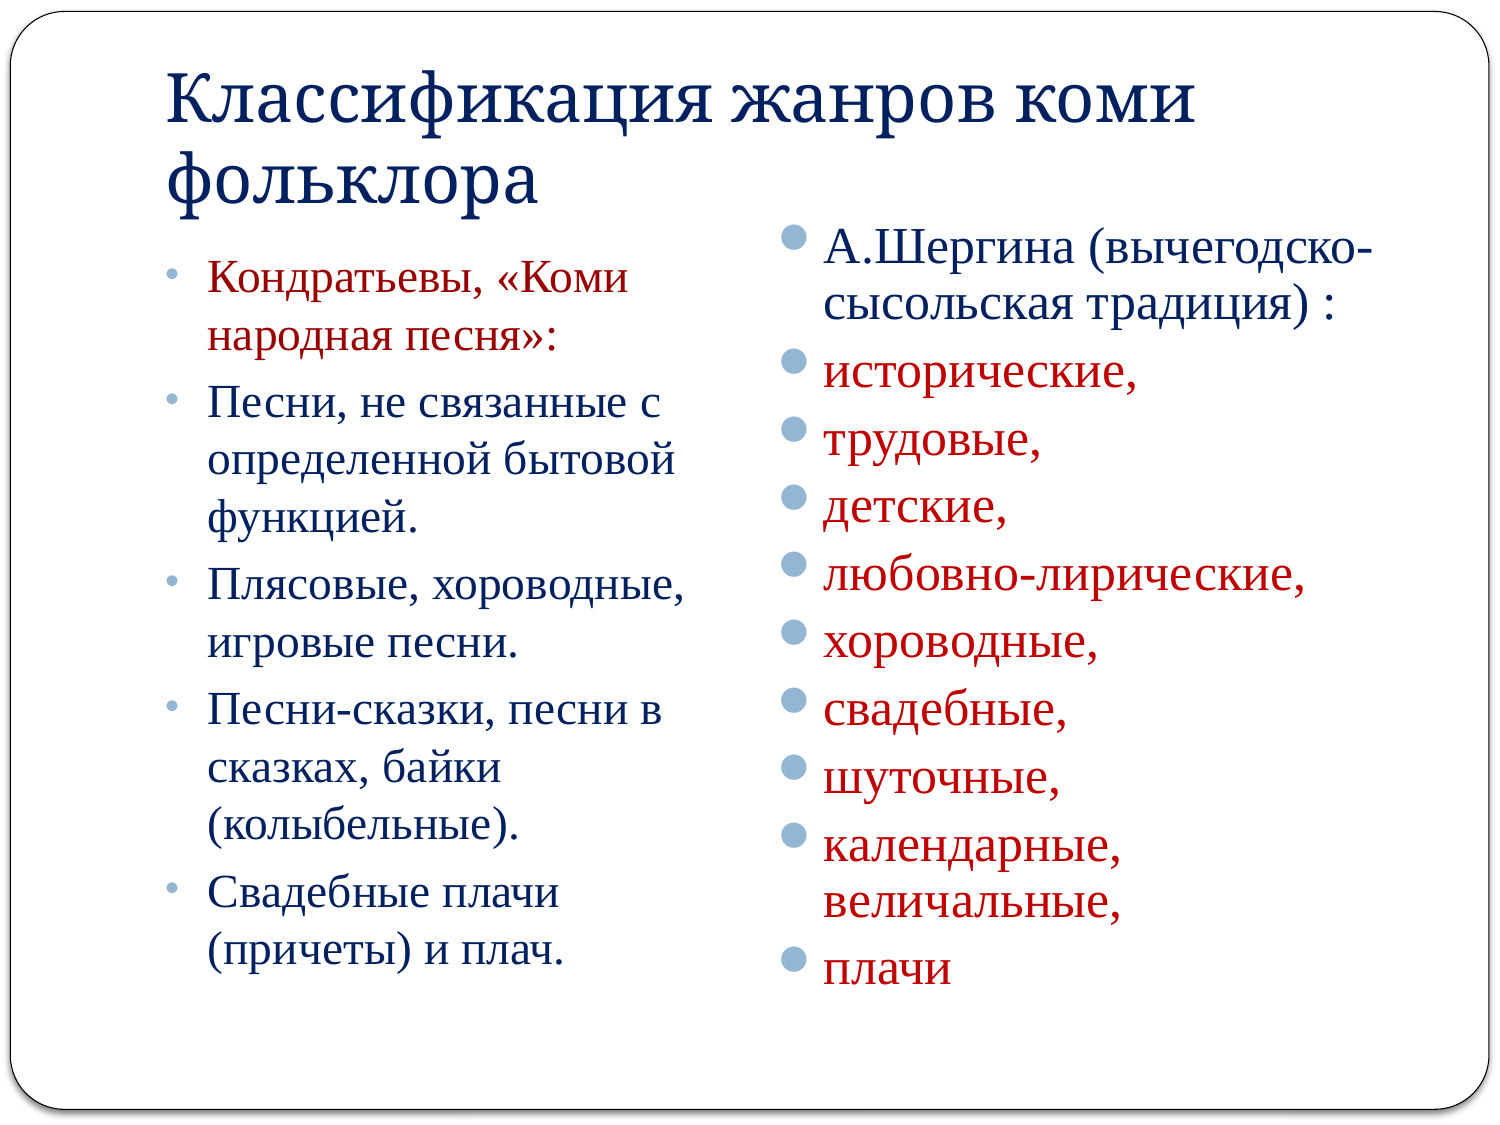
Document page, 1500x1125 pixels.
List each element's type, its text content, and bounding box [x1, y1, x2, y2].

title Классификация жанров коми фольклора [150, 45, 1425, 233]
list А.Шергина (вычегодско-сысольская традиция) : исторические, трудовые, детские, любовно-лирические, хороводные, свадебные, шуточные, календарные, величальные, плачи [762, 210, 1442, 1005]
list Кондратьевы, «Коми народная песня»: Песни, не связанные с определенной бытовой функцией. Плясовые, хороводные, игровые песни. Песни-сказки, песни в сказках, байки (колыбельные). Свадебные плачи (причеты) и плач. [150, 237, 762, 988]
